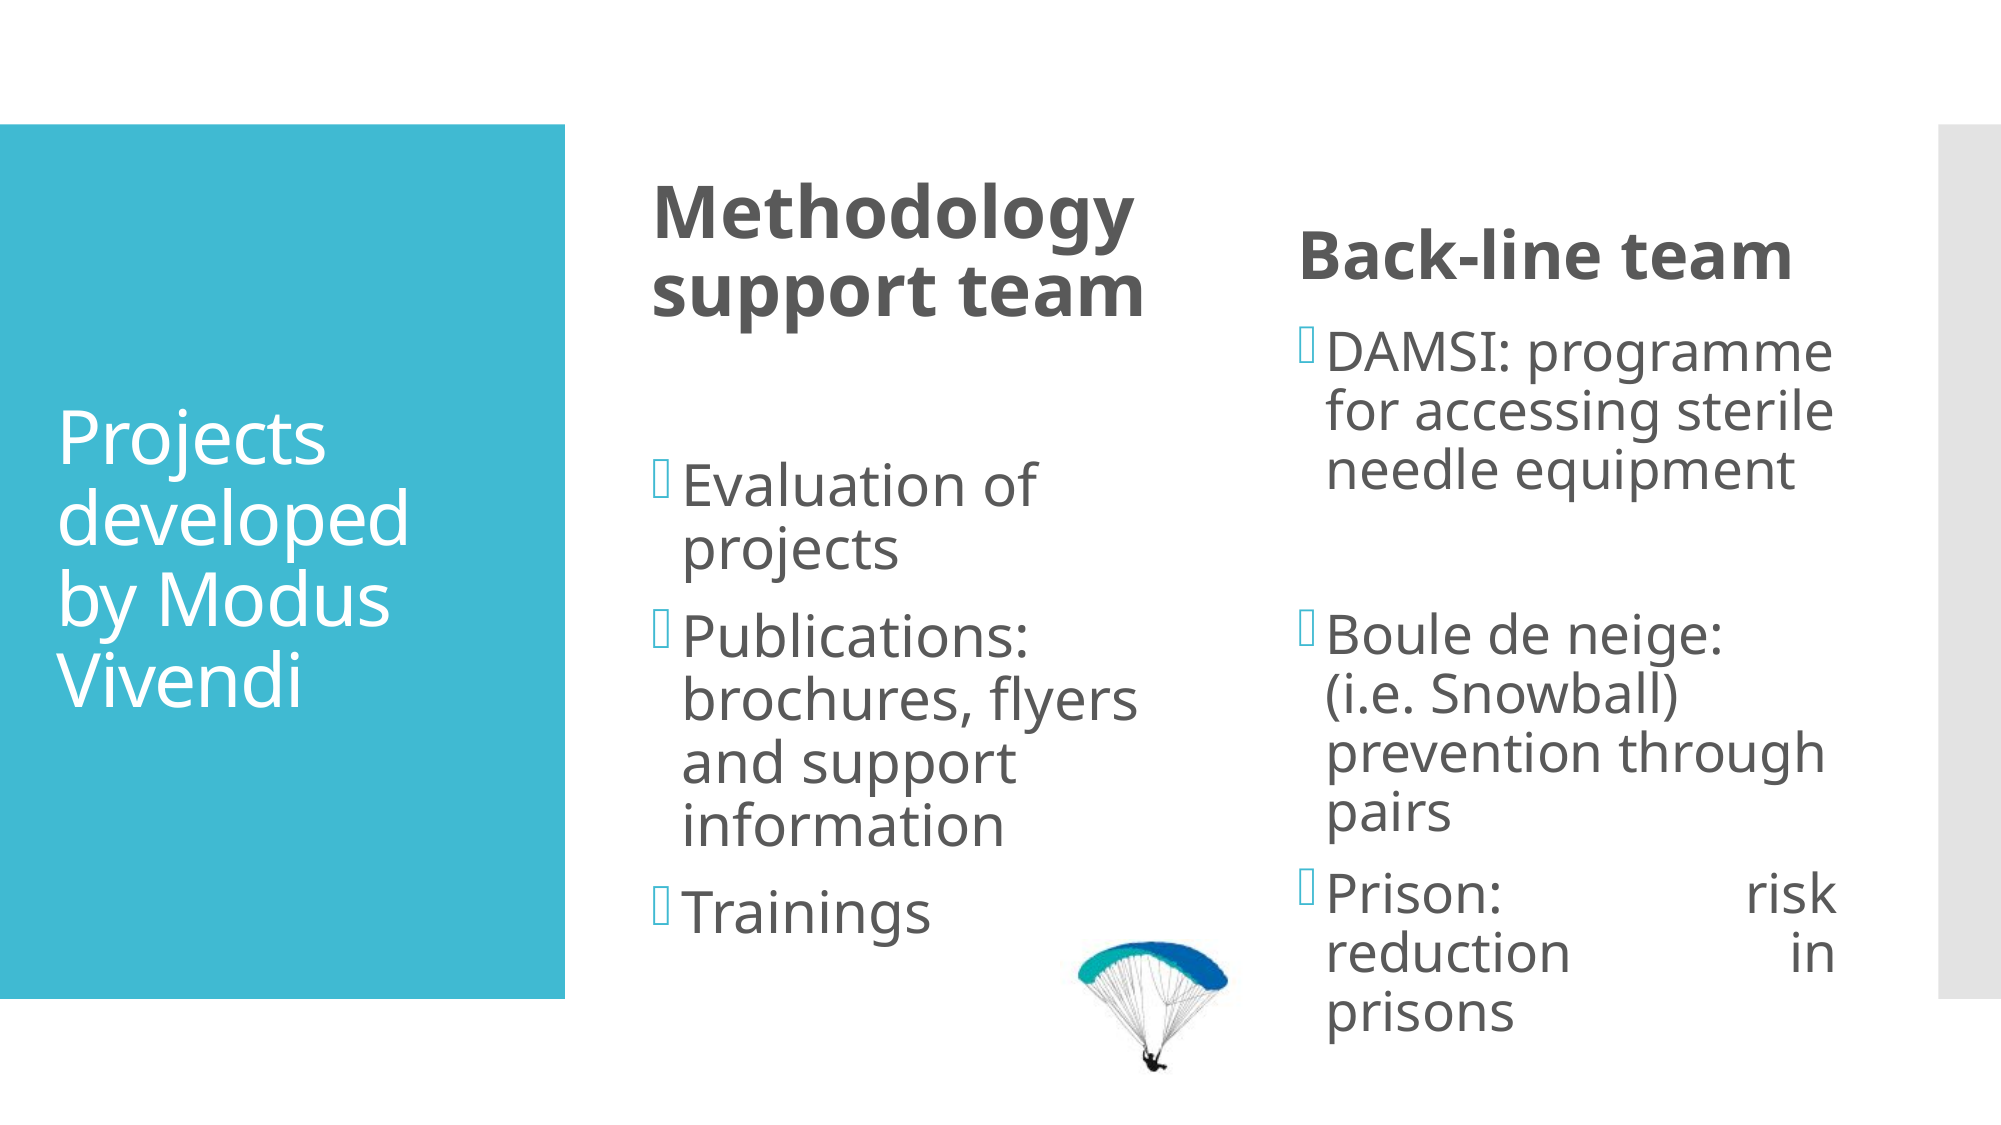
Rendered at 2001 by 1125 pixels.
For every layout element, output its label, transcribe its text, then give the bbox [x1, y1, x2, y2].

list DAMSI: programme for accessing sterile needle equipment Boule de neige: (i.e. Snowball) prevention through pairs Prison: risk reduction in prisons [1282, 316, 1853, 1087]
list Evaluation of projects Publications: brochures, flyers and support information Trainings [636, 316, 1207, 1087]
list Back-line team [1282, 167, 1853, 302]
list Methodology support team [636, 119, 1207, 316]
title Projects developed by Modus Vivendi [41, 184, 525, 940]
picture [1060, 938, 1245, 1076]
